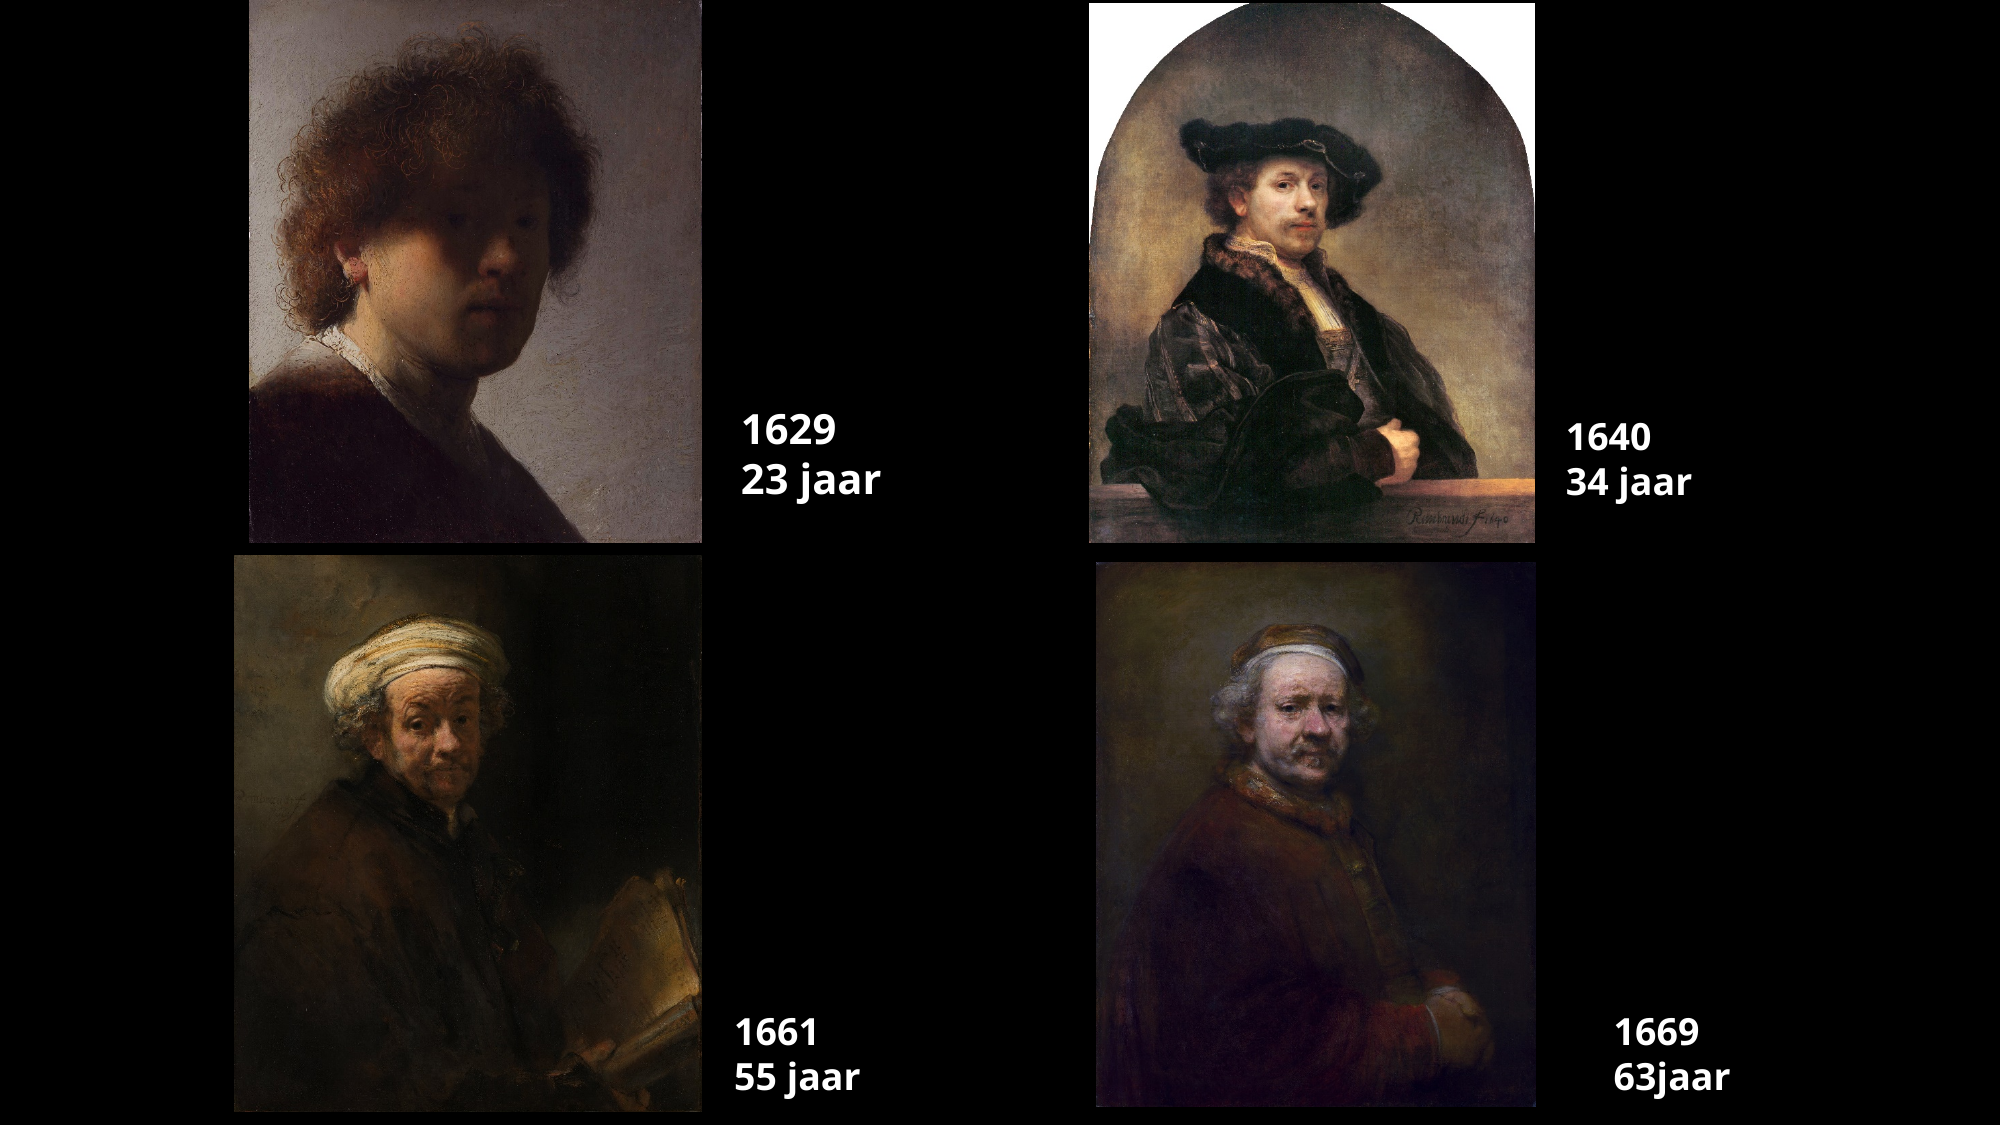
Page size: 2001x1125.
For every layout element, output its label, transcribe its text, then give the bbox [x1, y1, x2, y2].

text_box 1640 34 jaar [1551, 405, 1725, 511]
picture [1089, 3, 1535, 543]
text_box 1629 23 jaar [726, 395, 897, 511]
picture [249, 0, 702, 543]
picture [1096, 562, 1536, 1107]
text_box 1669 63jaar [1598, 955, 1887, 1106]
text_box 1661 55 jaar [719, 1000, 1096, 1106]
picture [234, 555, 702, 1112]
